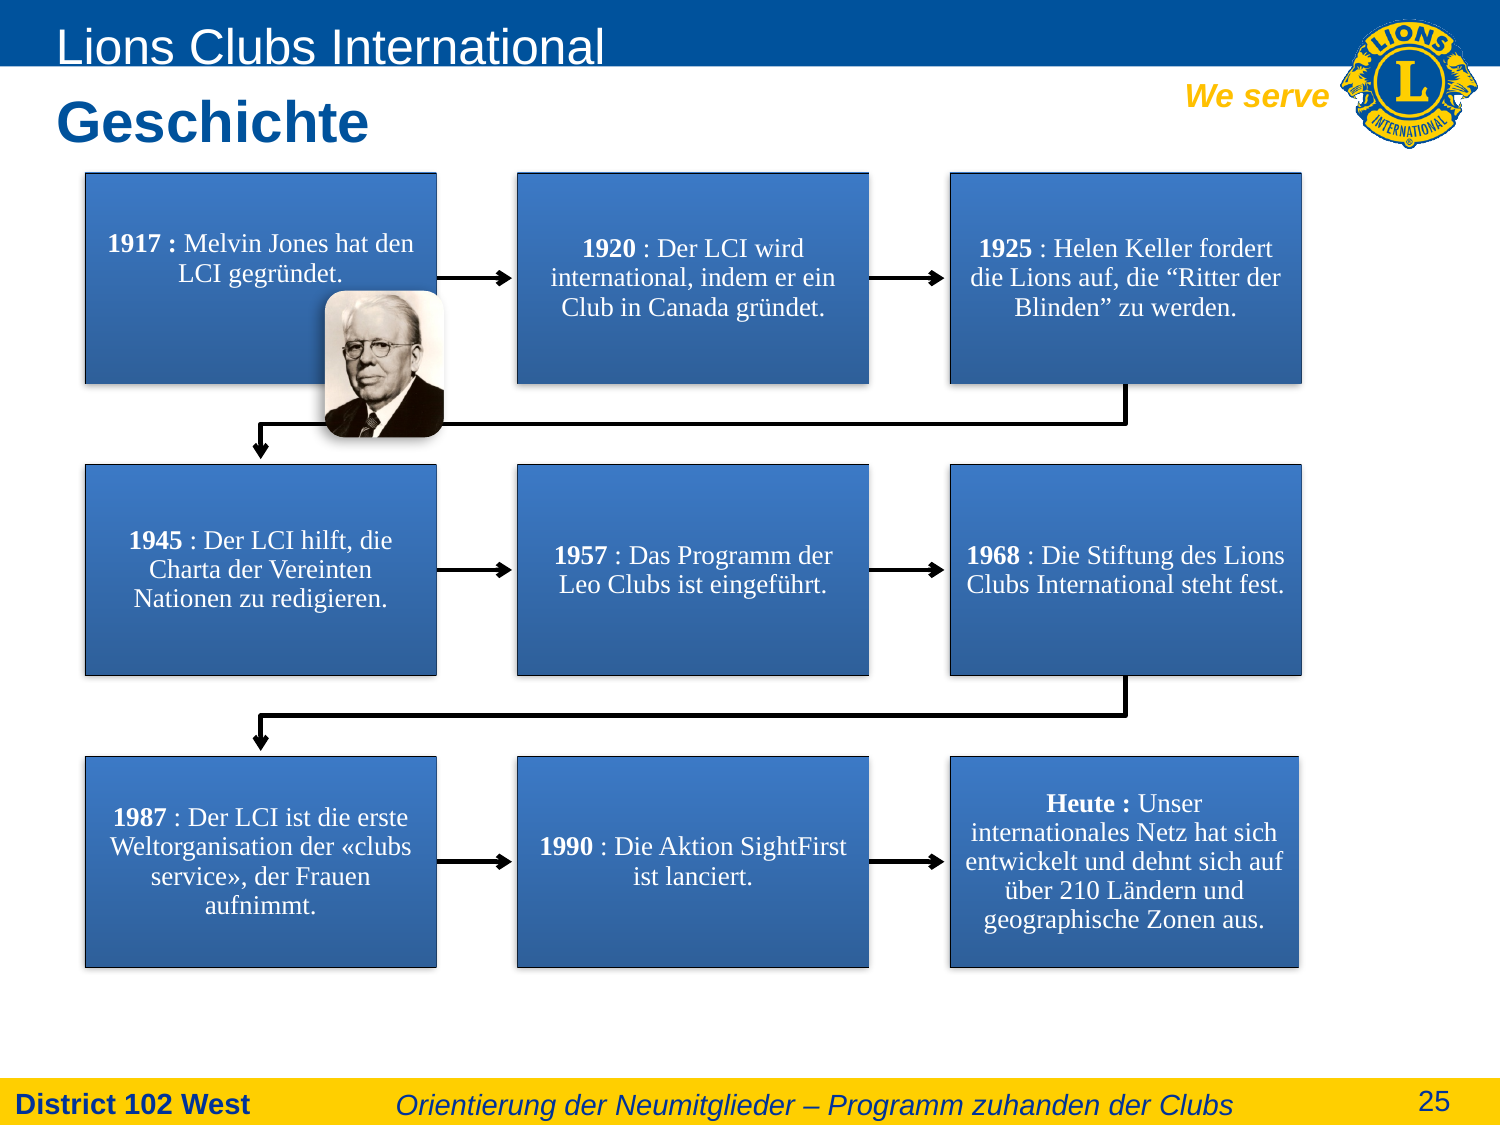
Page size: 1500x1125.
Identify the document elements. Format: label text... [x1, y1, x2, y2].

slide_number 25 [1269, 1082, 1466, 1118]
picture [1340, 19, 1478, 149]
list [34, 184, 1459, 1048]
picture [324, 290, 445, 438]
footer Orientierung der Neumitglieder – Programm zuhanden der Clubs [266, 1078, 1365, 1125]
title Geschichte [41, 89, 1169, 149]
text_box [76, 172, 1310, 968]
